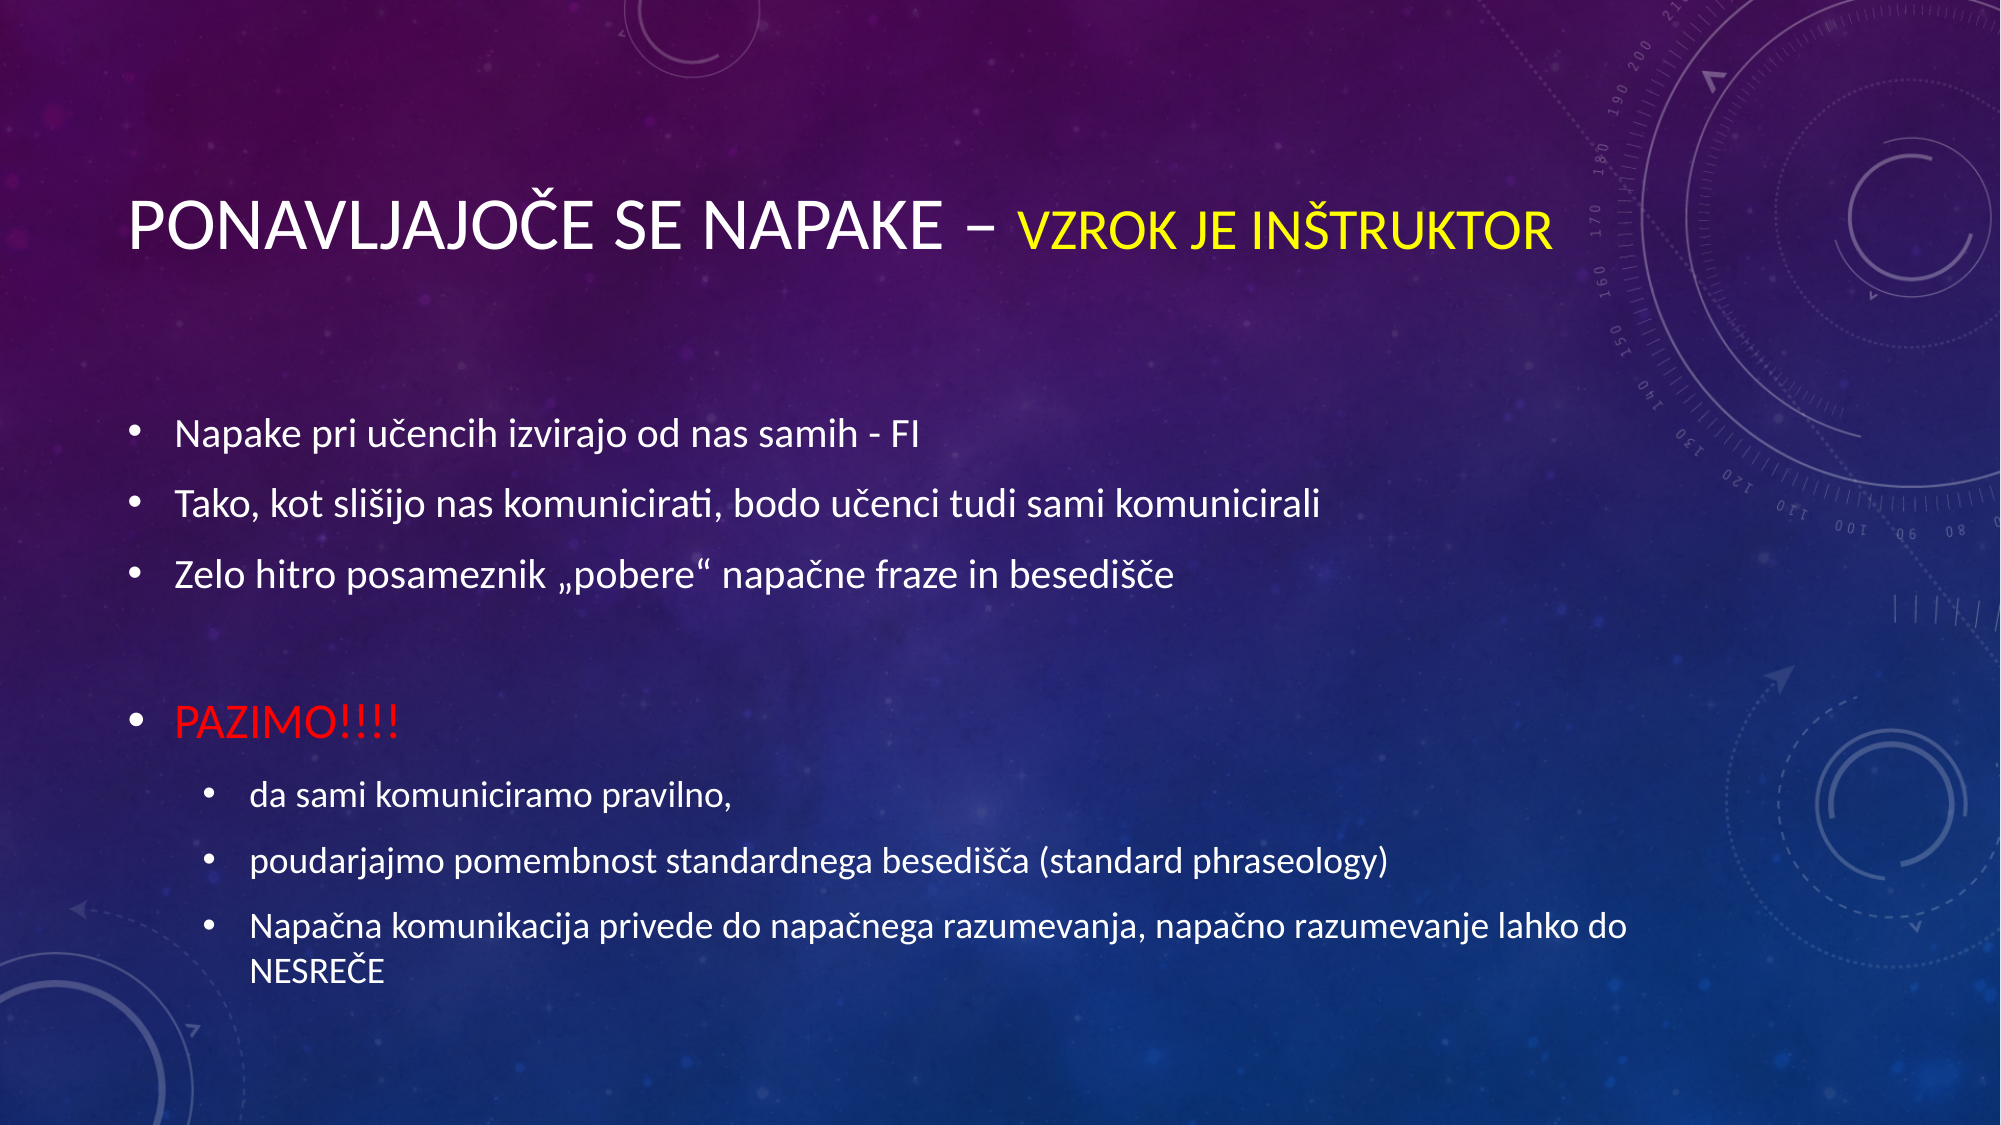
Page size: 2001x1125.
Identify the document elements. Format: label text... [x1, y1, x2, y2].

list Napake pri učencih izvirajo od nas samih - FI Tako, kot slišijo nas komunicirati, bodo učenci tudi sami komunicirali Zelo hitro posameznik „pobere“ napačne fraze in besedišče PAZIMO!!!! da sami komuniciramo pravilno, poudarjajmo pomembnost standardnega besedišča (standard phraseology) Napačna komunikacija privede do napačnega razumevanja, napačno razumevanje lahko do NESREČE [112, 319, 1775, 1078]
picture [0, 0, 2001, 1125]
title Ponavljajoče se napake – vzrok je inštruktor [112, 99, 1775, 319]
